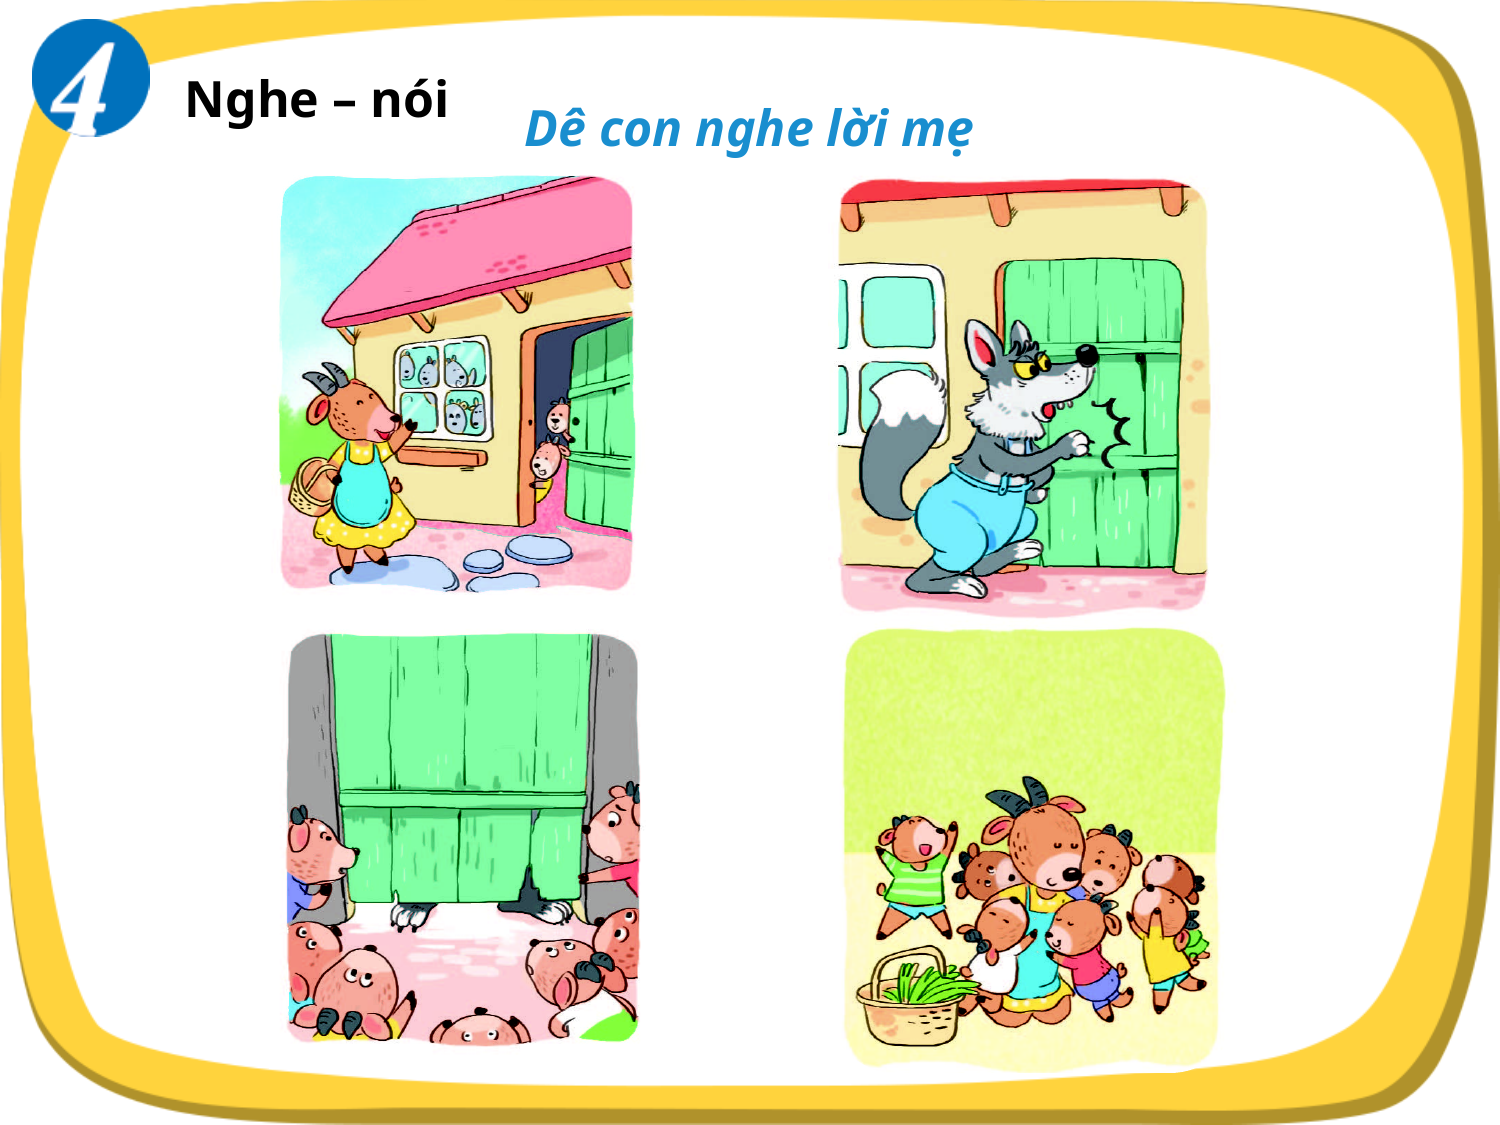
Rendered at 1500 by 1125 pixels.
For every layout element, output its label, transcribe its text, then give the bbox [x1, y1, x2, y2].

text_box Dê con nghe lời mẹ [510, 89, 990, 164]
picture [0, 0, 1500, 1125]
text_box Nghe – nói [170, 60, 465, 135]
